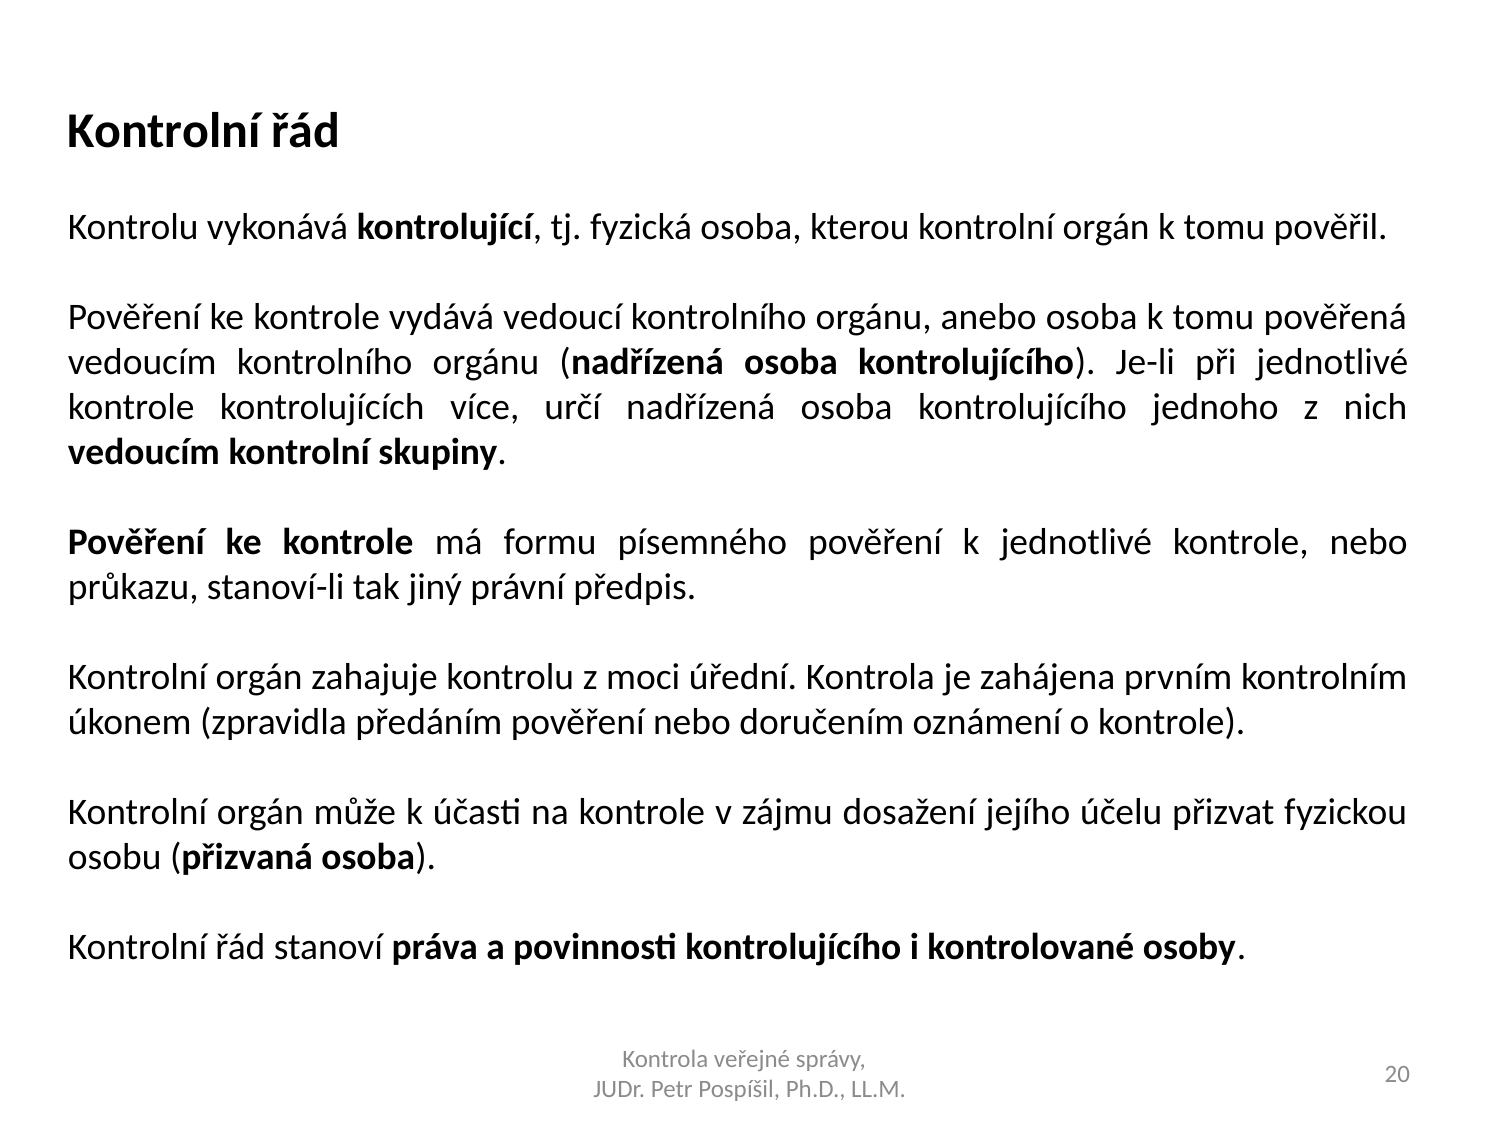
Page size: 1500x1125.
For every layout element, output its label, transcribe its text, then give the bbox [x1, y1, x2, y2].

text_box Kontrolní řád Kontrolu vykonává kontrolující, tj. fyzická osoba, kterou kontrolní orgán k tomu pověřil. Pověření ke kontrole vydává vedoucí kontrolního orgánu, anebo osoba k tomu pověřená vedoucím kontrolního orgánu (nadřízená osoba kontrolujícího). Je-li při jednotlivé kontrole kontrolujících více, určí nadřízená osoba kontrolujícího jednoho z nich vedoucím kontrolní skupiny. Pověření ke kontrole má formu písemného pověření k jednotlivé kontrole, nebo průkazu, stanoví-li tak jiný právní předpis. Kontrolní orgán zahajuje kontrolu z moci úřední. Kontrola je zahájena prvním kontrolním úkonem (zpravidla předáním pověření nebo doručením oznámení o kontrole). Kontrolní orgán může k účasti na kontrole v zájmu dosažení jejího účelu přizvat fyzickou osobu (přizvaná osoba). Kontrolní řád stanoví práva a povinnosti kontrolujícího i kontrolované osoby. [53, 89, 1424, 975]
footer Kontrola veřejné správy, JUDr. Petr Pospíšil, Ph.D., LL.M. [512, 1042, 988, 1103]
slide_number 20 [1074, 1042, 1425, 1103]
